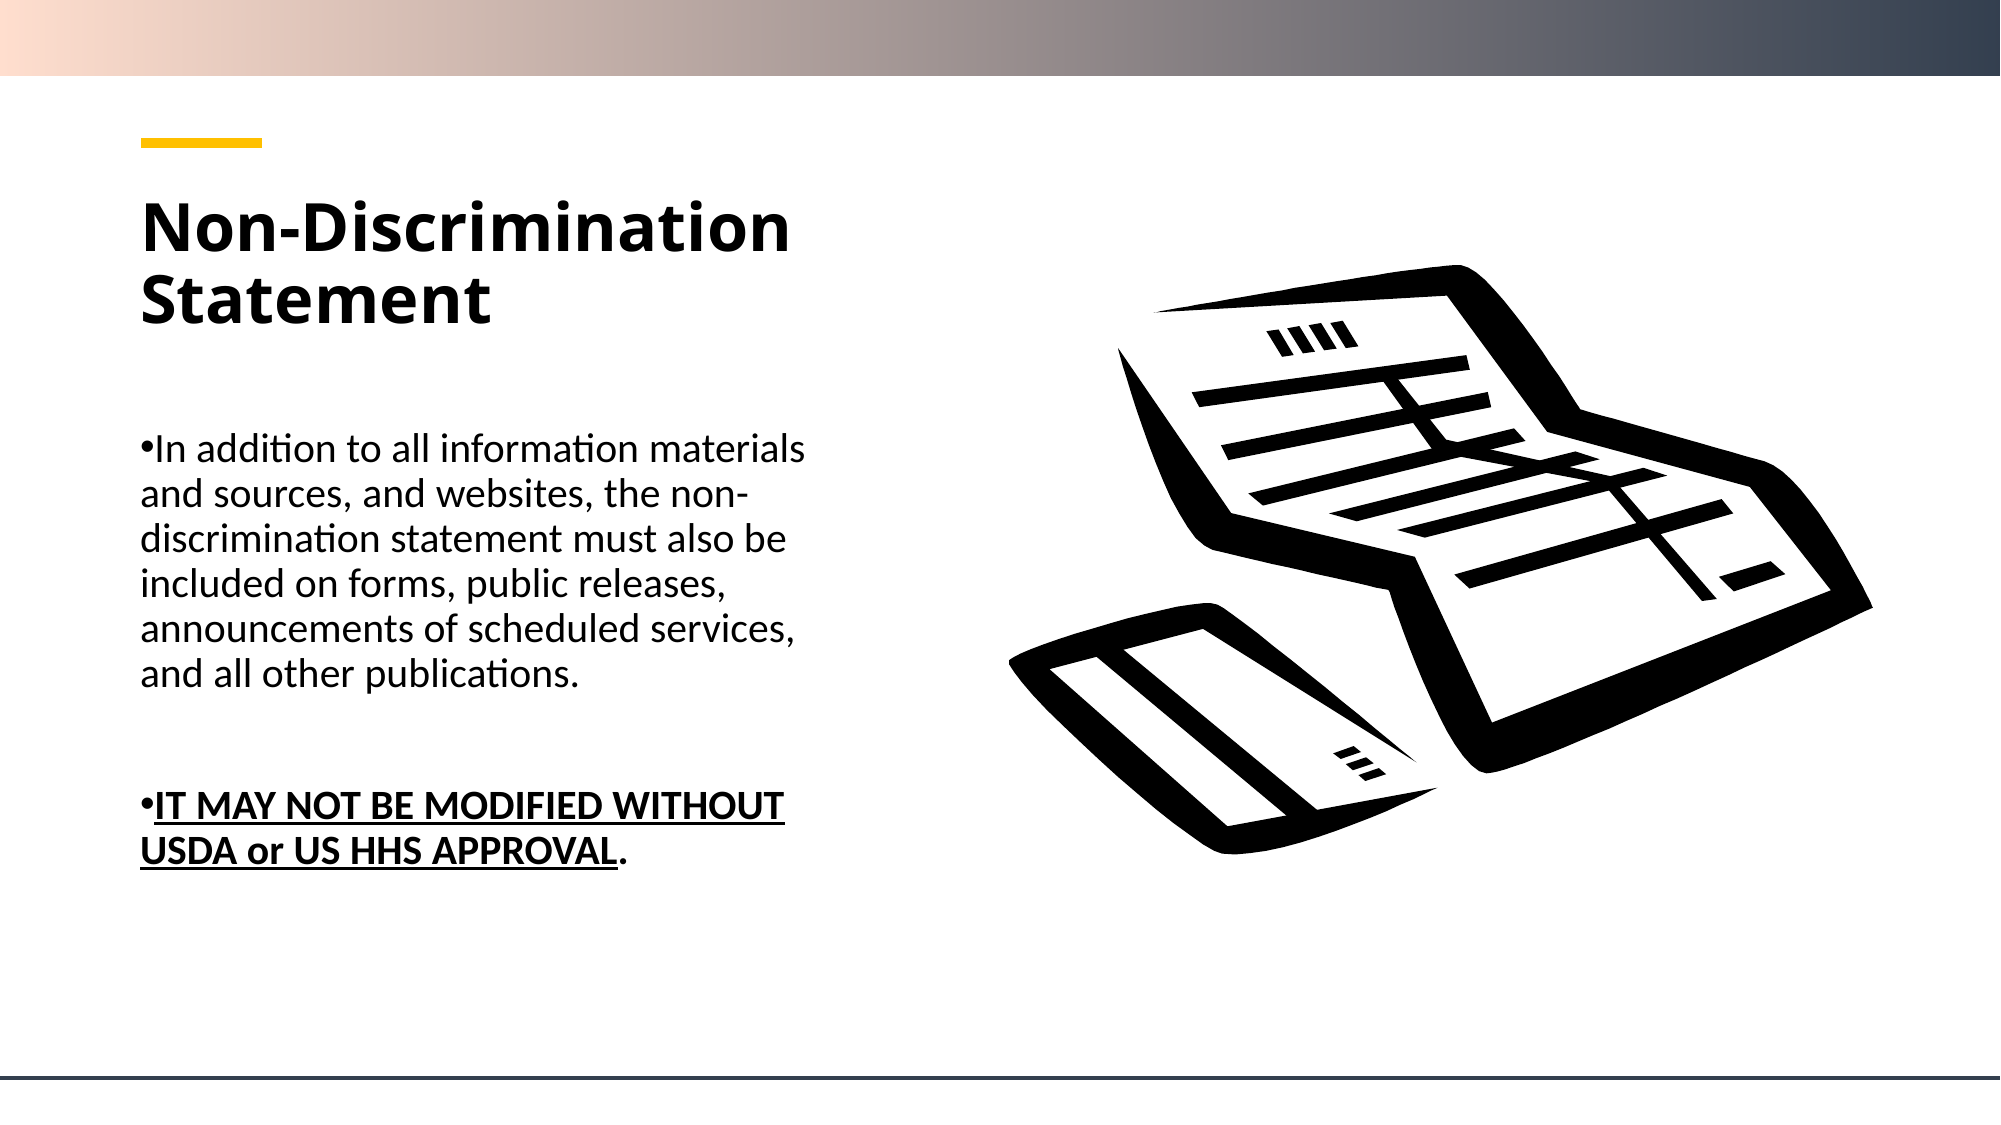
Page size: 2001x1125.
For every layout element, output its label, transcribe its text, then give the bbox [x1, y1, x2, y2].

text_box In addition to all information materials and sources, and websites, the non-discrimination statement must also be included on forms, public releases, announcements of scheduled services, and all other publications. IT MAY NOT BE MODIFIED WITHOUT USDA or US HHS APPROVAL. [124, 418, 871, 1010]
picture [997, 262, 1873, 863]
title Non-Discrimination Statement [124, 186, 871, 417]
